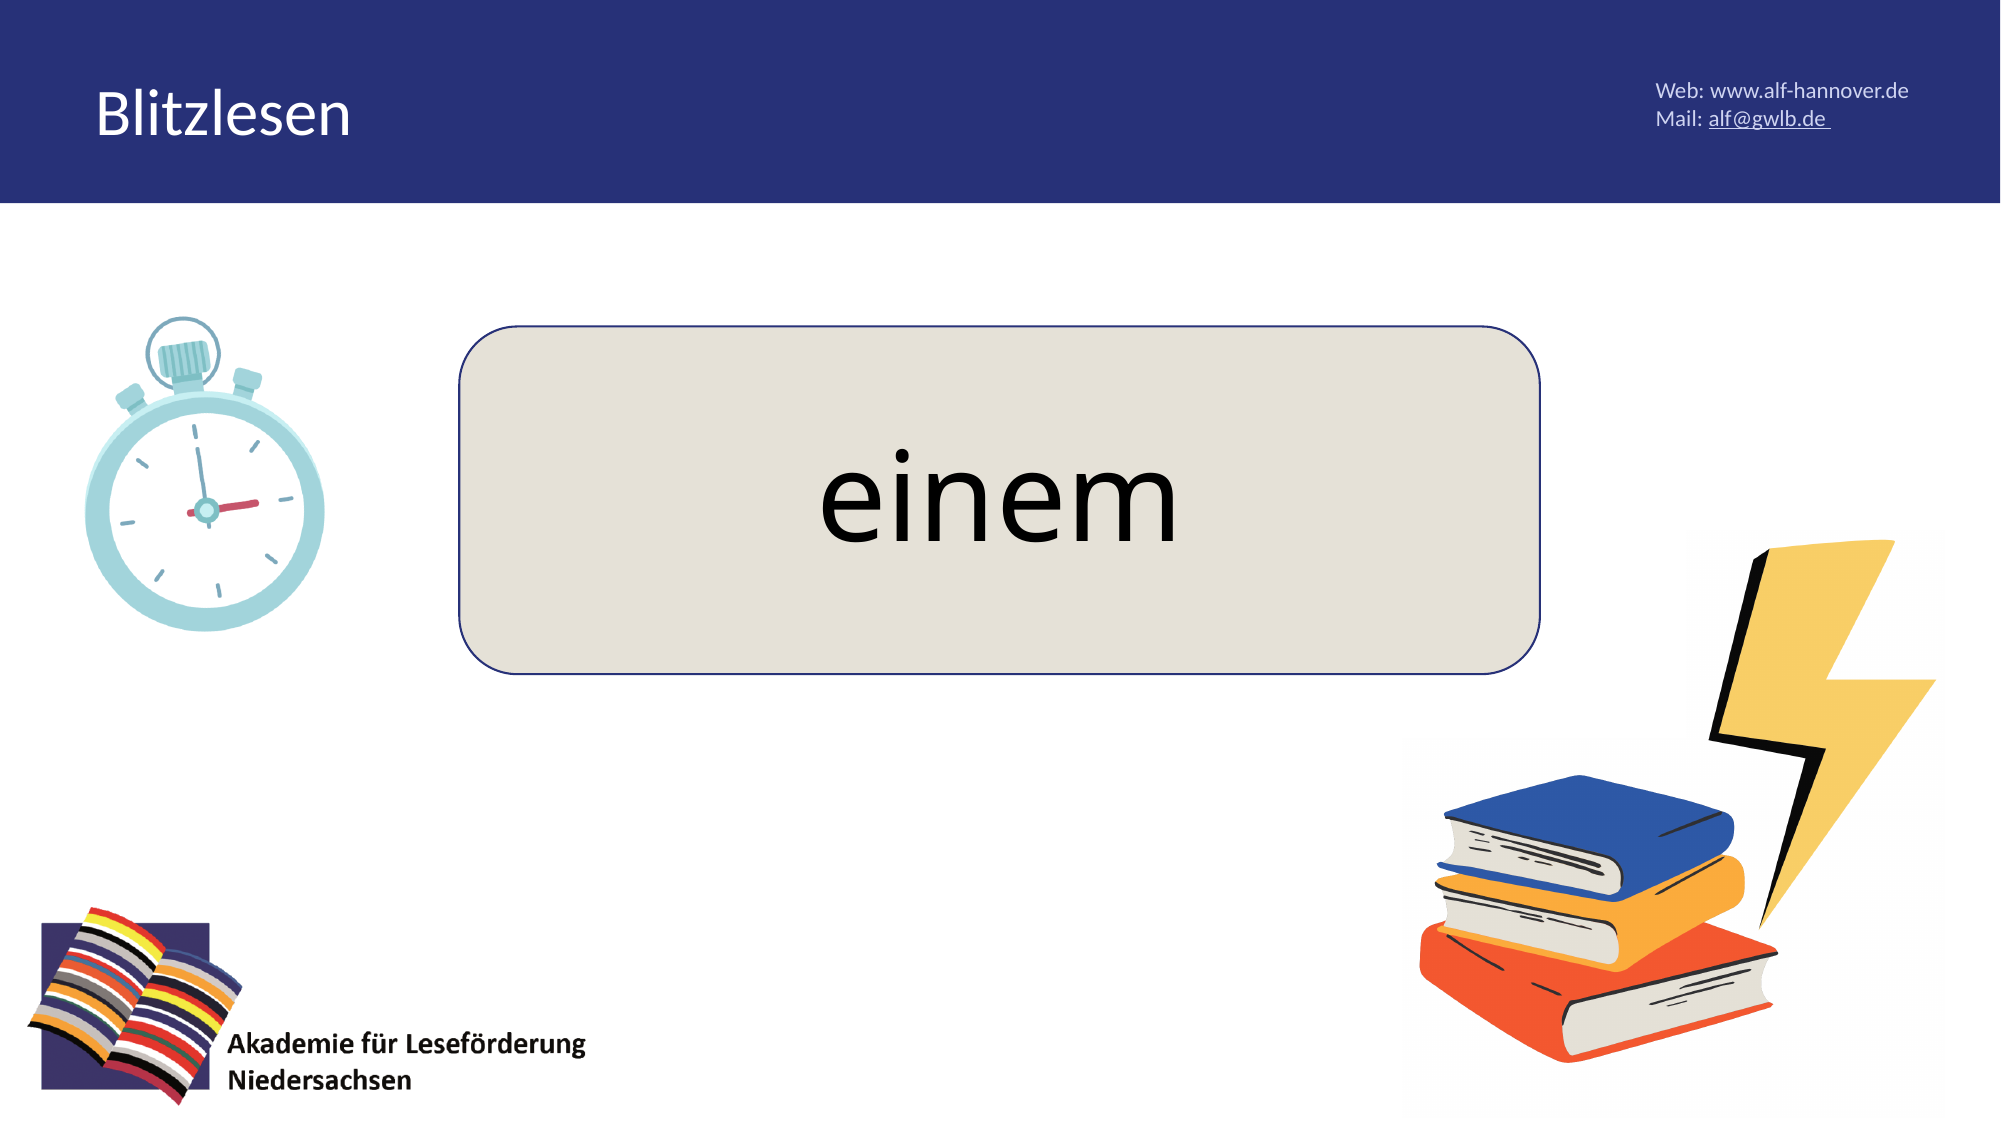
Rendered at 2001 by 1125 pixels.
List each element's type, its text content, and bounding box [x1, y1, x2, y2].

picture [1402, 530, 1945, 1118]
picture [27, 907, 587, 1106]
picture [14, 255, 403, 666]
title einem [362, 184, 1638, 576]
